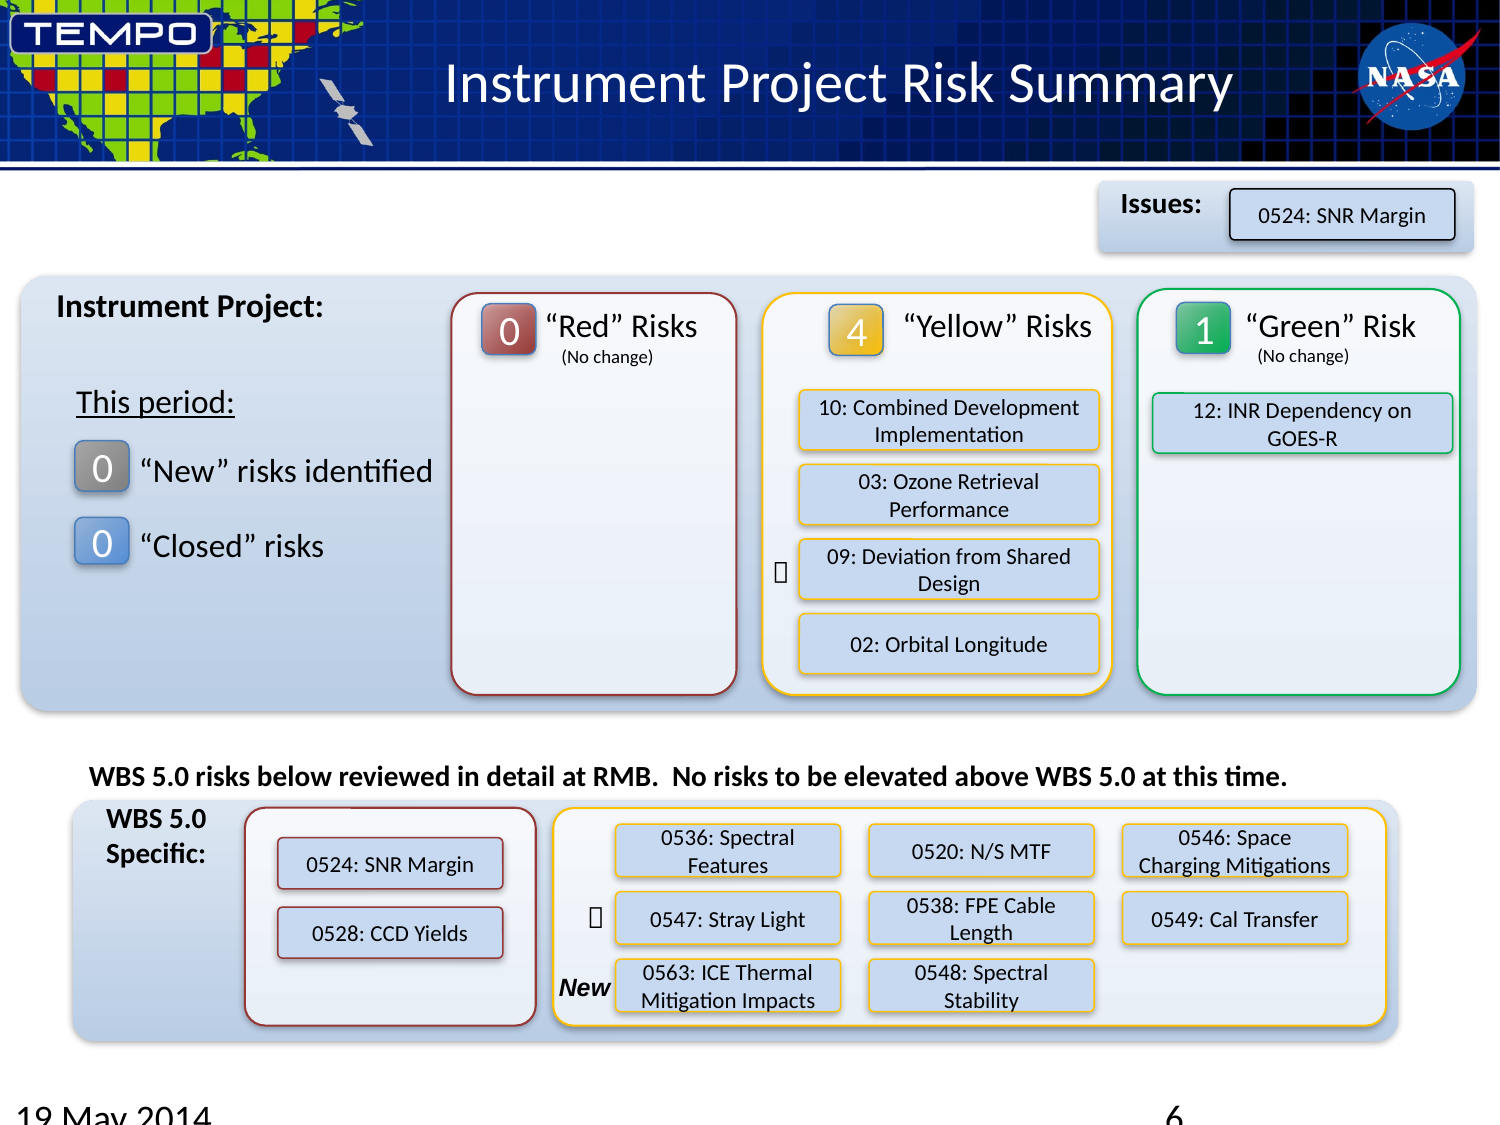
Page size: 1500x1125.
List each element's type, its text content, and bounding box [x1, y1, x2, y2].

text_box 02: Orbital Longitude [798, 612, 1101, 675]
text_box 09: Deviation from Shared Design [798, 538, 1101, 600]
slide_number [0, 1086, 350, 1125]
text_box 03: Ozone Retrieval Performance [798, 463, 1101, 526]
text_box 12: INR Dependency on GOES-R [1151, 392, 1454, 454]
text_box Instrument Project: [41, 276, 382, 332]
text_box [74, 517, 429, 574]
picture [0, 0, 1500, 175]
slide_number 6 [1149, 1086, 1500, 1125]
text_box 1 [1175, 301, 1229, 355]
text_box This period: [61, 373, 251, 428]
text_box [72, 791, 1399, 1042]
text_box WBS 5.0 risks below reviewed in detail at RMB. No risks to be elevated above WBS 5.0 at this time. [74, 749, 1392, 790]
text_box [451, 292, 737, 696]
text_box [828, 296, 1113, 356]
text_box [1098, 176, 1475, 253]
text_box [1136, 288, 1461, 696]
text_box [19, 274, 1478, 712]
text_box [74, 440, 459, 498]
title Instrument Project Risk Summary [328, 0, 1351, 159]
text_box [761, 292, 1113, 696]
text_box “Green” Risk (No change) [1229, 296, 1448, 375]
text_box 10: Combined Development Implementation [798, 389, 1101, 451]
text_box  [757, 549, 805, 600]
